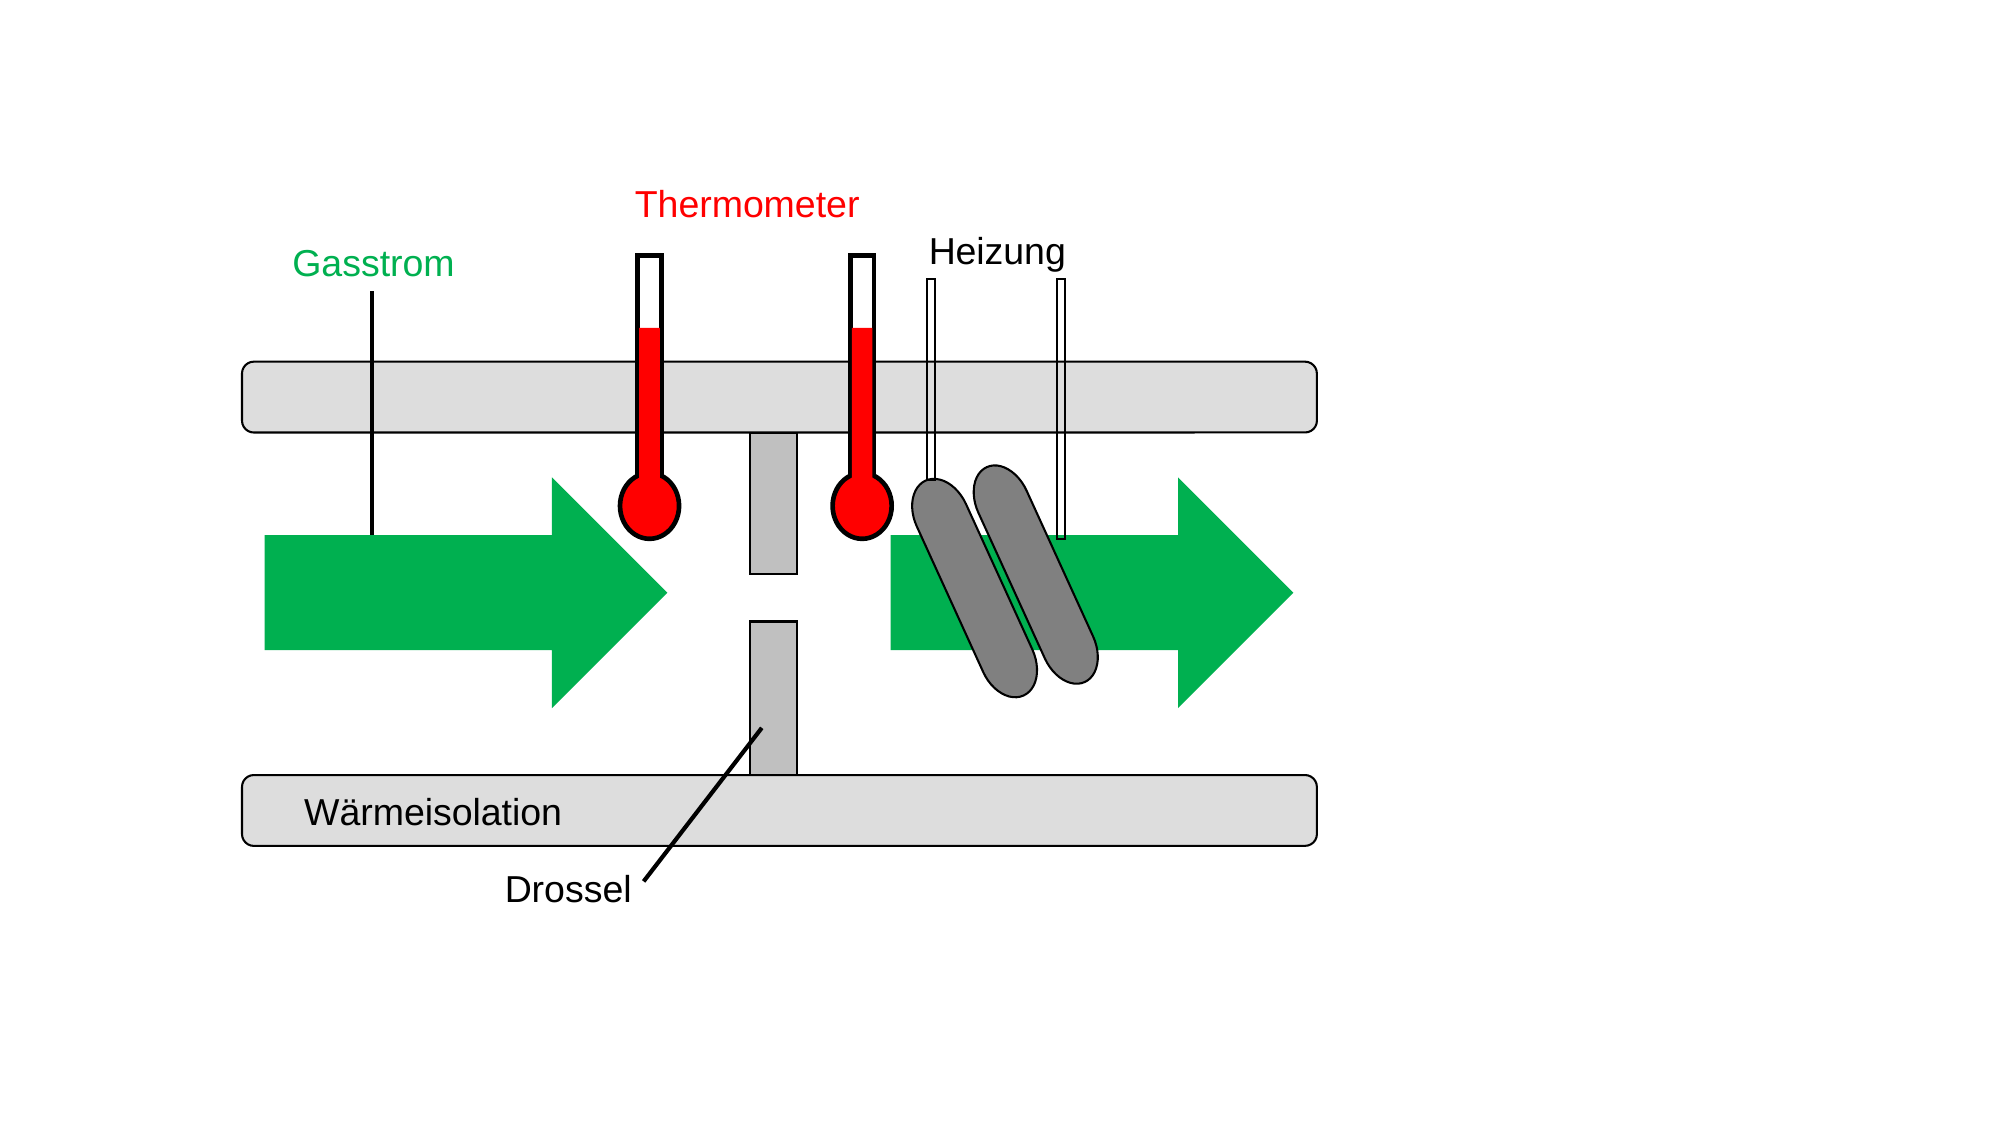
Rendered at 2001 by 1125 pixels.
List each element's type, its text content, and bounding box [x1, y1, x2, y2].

text_box [911, 477, 1039, 699]
text_box [926, 280, 936, 481]
text_box [936, 360, 1056, 434]
text_box [890, 535, 972, 651]
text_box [643, 727, 762, 882]
text_box Gasstrom [277, 231, 609, 292]
text_box [982, 535, 1039, 651]
text_box [240, 774, 643, 847]
text_box [972, 464, 1099, 685]
text_box [662, 360, 832, 434]
text_box Wärmeisolation [289, 781, 609, 841]
text_box [374, 360, 637, 434]
text_box [240, 360, 370, 434]
text_box [618, 474, 681, 540]
text_box Drossel [490, 857, 656, 918]
text_box [749, 620, 798, 774]
text_box Thermometer [620, 172, 1010, 233]
text_box [892, 360, 926, 434]
text_box [637, 254, 662, 474]
text_box [762, 774, 1318, 847]
text_box [264, 477, 668, 709]
text_box [749, 434, 798, 575]
text_box [638, 327, 661, 503]
text_box [1049, 477, 1294, 709]
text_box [832, 255, 892, 539]
text_box Heizung [903, 219, 1329, 280]
text_box [1056, 280, 1066, 540]
text_box [1066, 360, 1318, 434]
